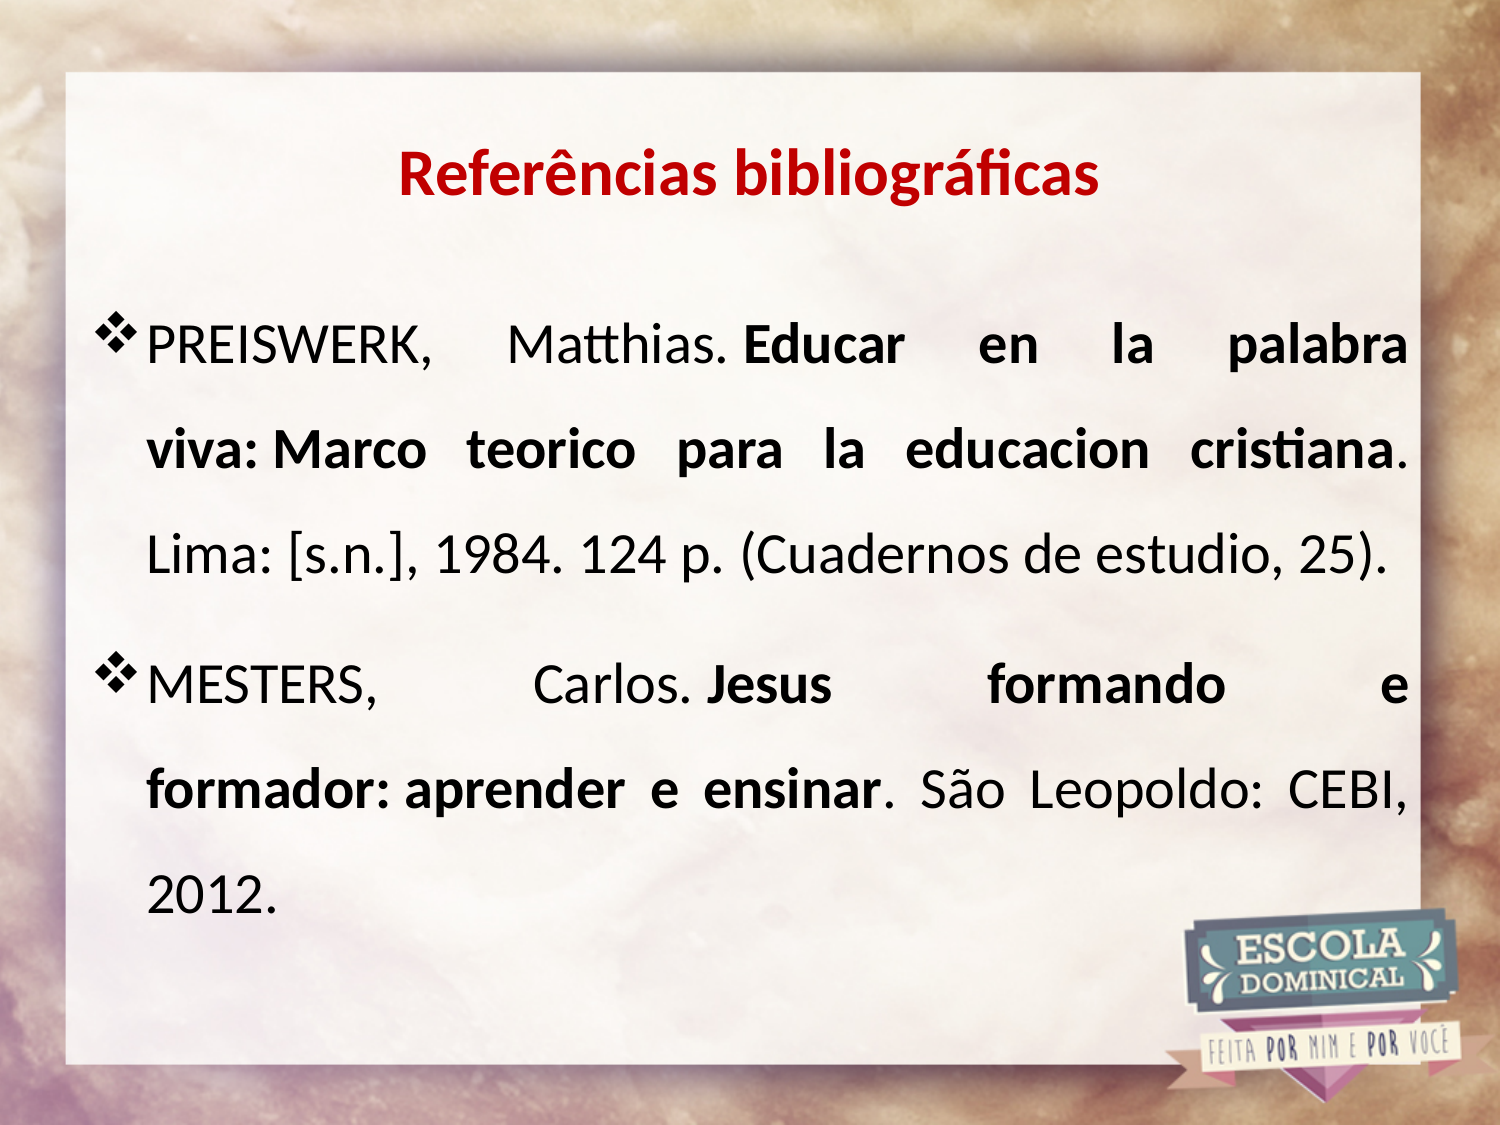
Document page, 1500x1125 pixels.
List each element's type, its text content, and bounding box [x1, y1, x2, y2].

list PREISWERK, Matthias. Educar en la palabra viva: Marco teorico para la educacion cristiana. Lima: [s.n.], 1984. 124 p. (Cuadernos de estudio, 25). MESTERS, Carlos. Jesus formando e formador: aprender e ensinar. São Leopoldo: CEBI, 2012. [74, 262, 1426, 1006]
picture [0, 0, 1500, 1125]
title Referências bibliográficas [74, 74, 1426, 262]
